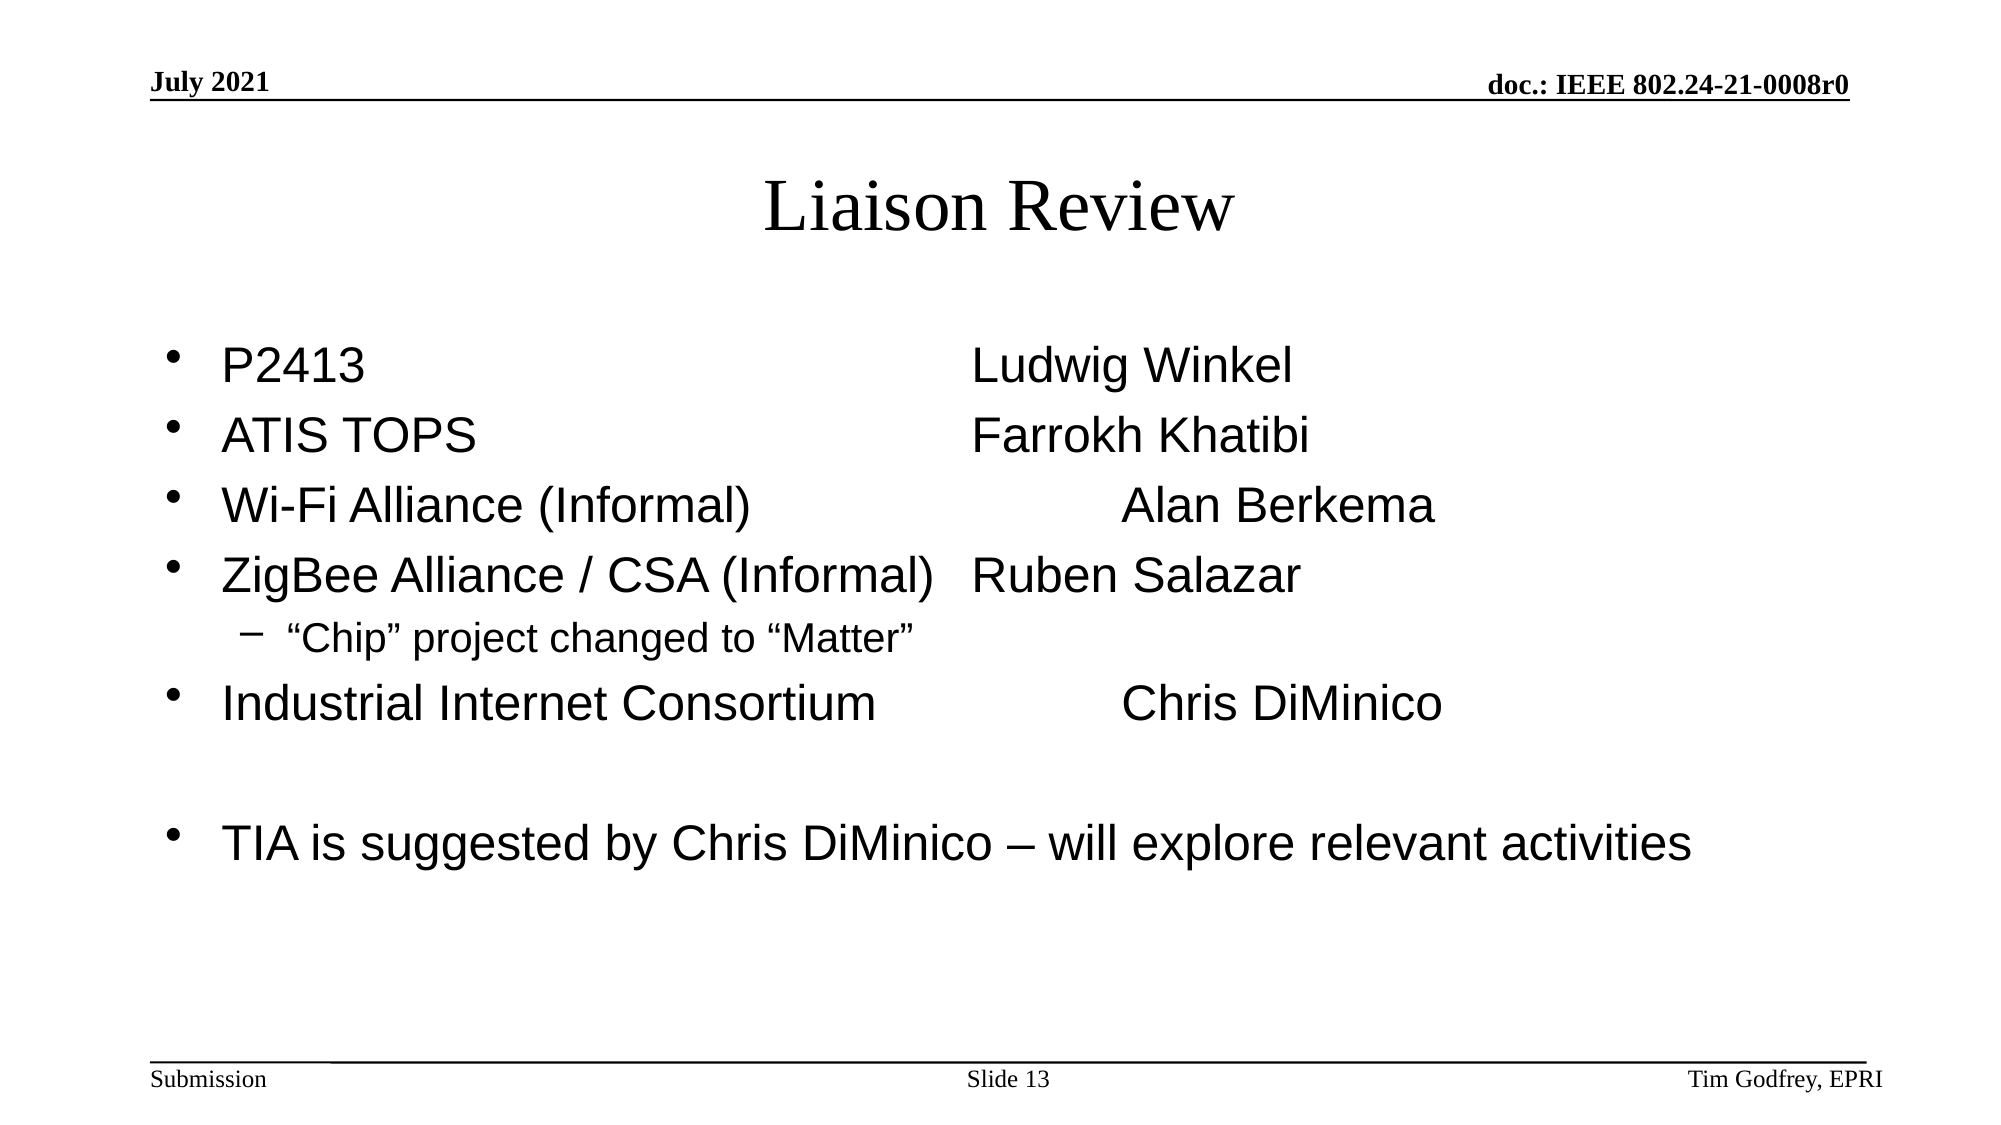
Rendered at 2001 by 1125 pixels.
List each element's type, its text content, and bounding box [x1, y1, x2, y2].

footer Tim Godfrey, EPRI [1200, 1062, 1884, 1108]
title Liaison Review [150, 112, 1850, 288]
list P2413 Ludwig Winkel ATIS TOPS Farrokh Khatibi Wi-Fi Alliance (Informal) Alan Berkema ZigBee Alliance / CSA (Informal) Ruben Salazar “Chip” project changed to “Matter” Industrial Internet Consortium Chris DiMinico TIA is suggested by Chris DiMinico – will explore relevant activities [150, 324, 1850, 1000]
slide_number Slide 13 [937, 1062, 1079, 1108]
